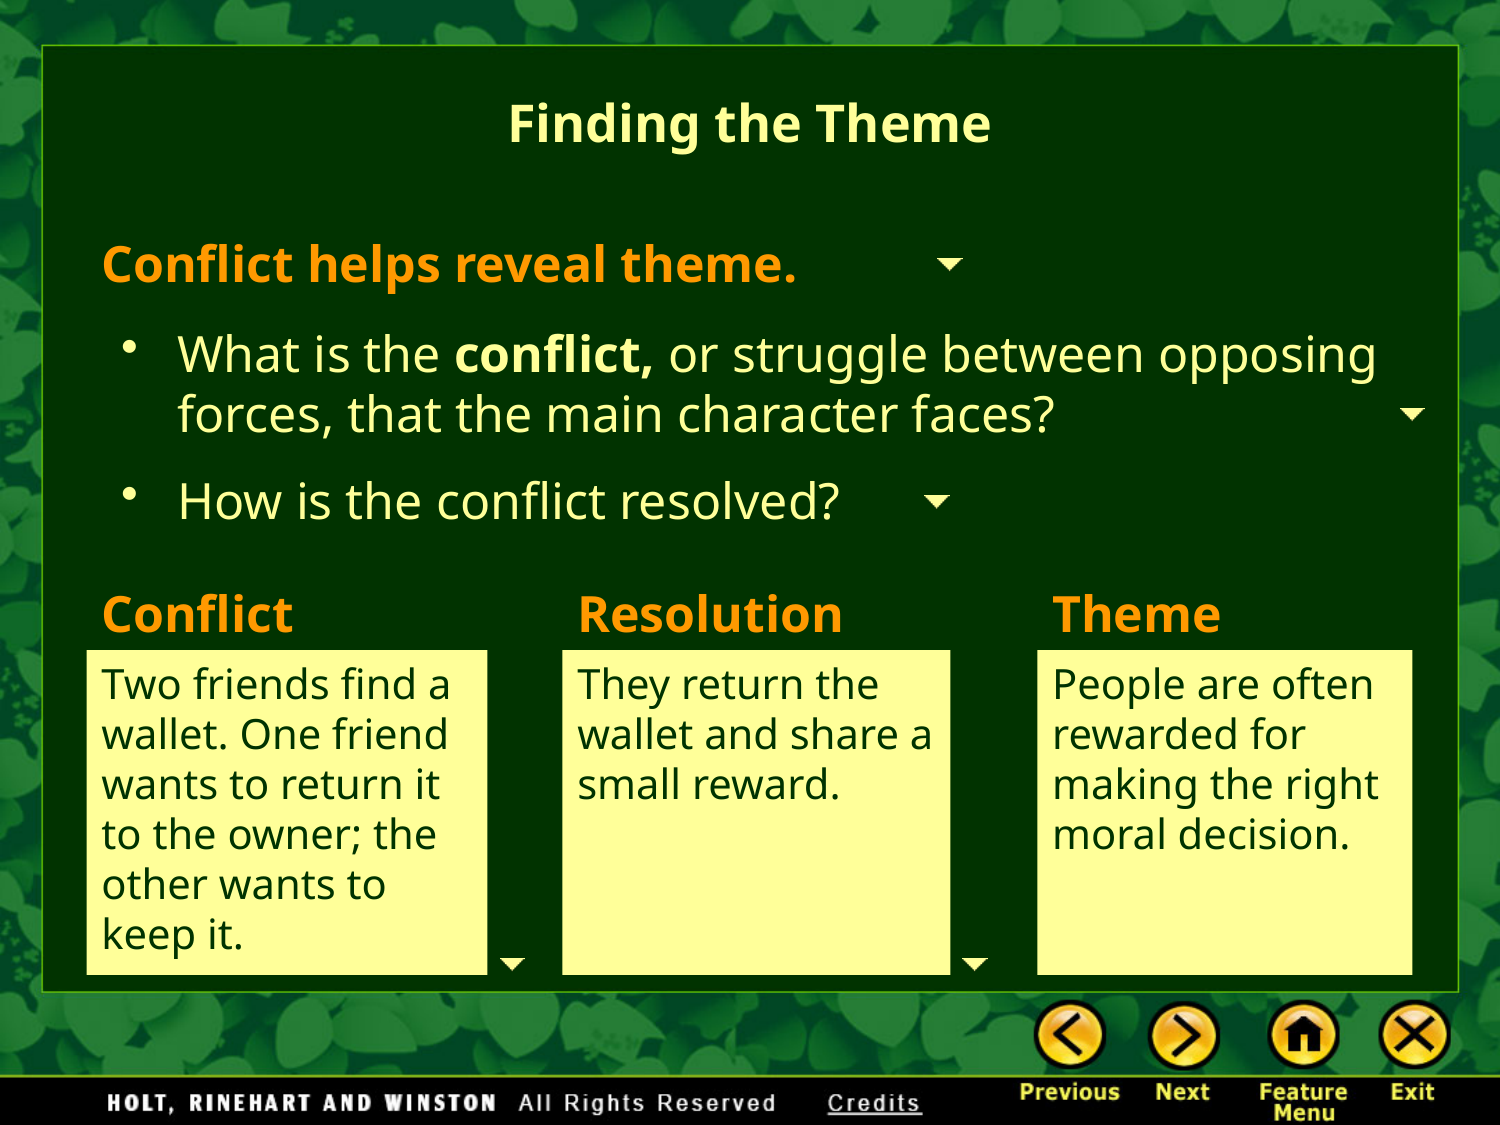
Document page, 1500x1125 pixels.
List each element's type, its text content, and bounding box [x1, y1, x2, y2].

text_box They return the wallet and share a small reward. [562, 650, 951, 975]
text_box How is the conflict resolved? [86, 462, 1412, 538]
picture [0, 0, 1500, 1125]
text_box Conflict helps reveal theme. [86, 224, 1412, 300]
text_box Two friends find a wallet. One friend wants to return it to the owner; the other wants to keep it. [86, 650, 488, 975]
title Finding the Theme [87, 56, 1413, 188]
text_box Theme [1037, 574, 1400, 650]
text_box What is the conflict, or struggle between opposing forces, that the main character faces? [86, 315, 1412, 450]
text_box People are often rewarded for making the right moral decision. [1037, 650, 1413, 975]
text_box Conflict [86, 574, 450, 650]
text_box Resolution [562, 574, 925, 650]
